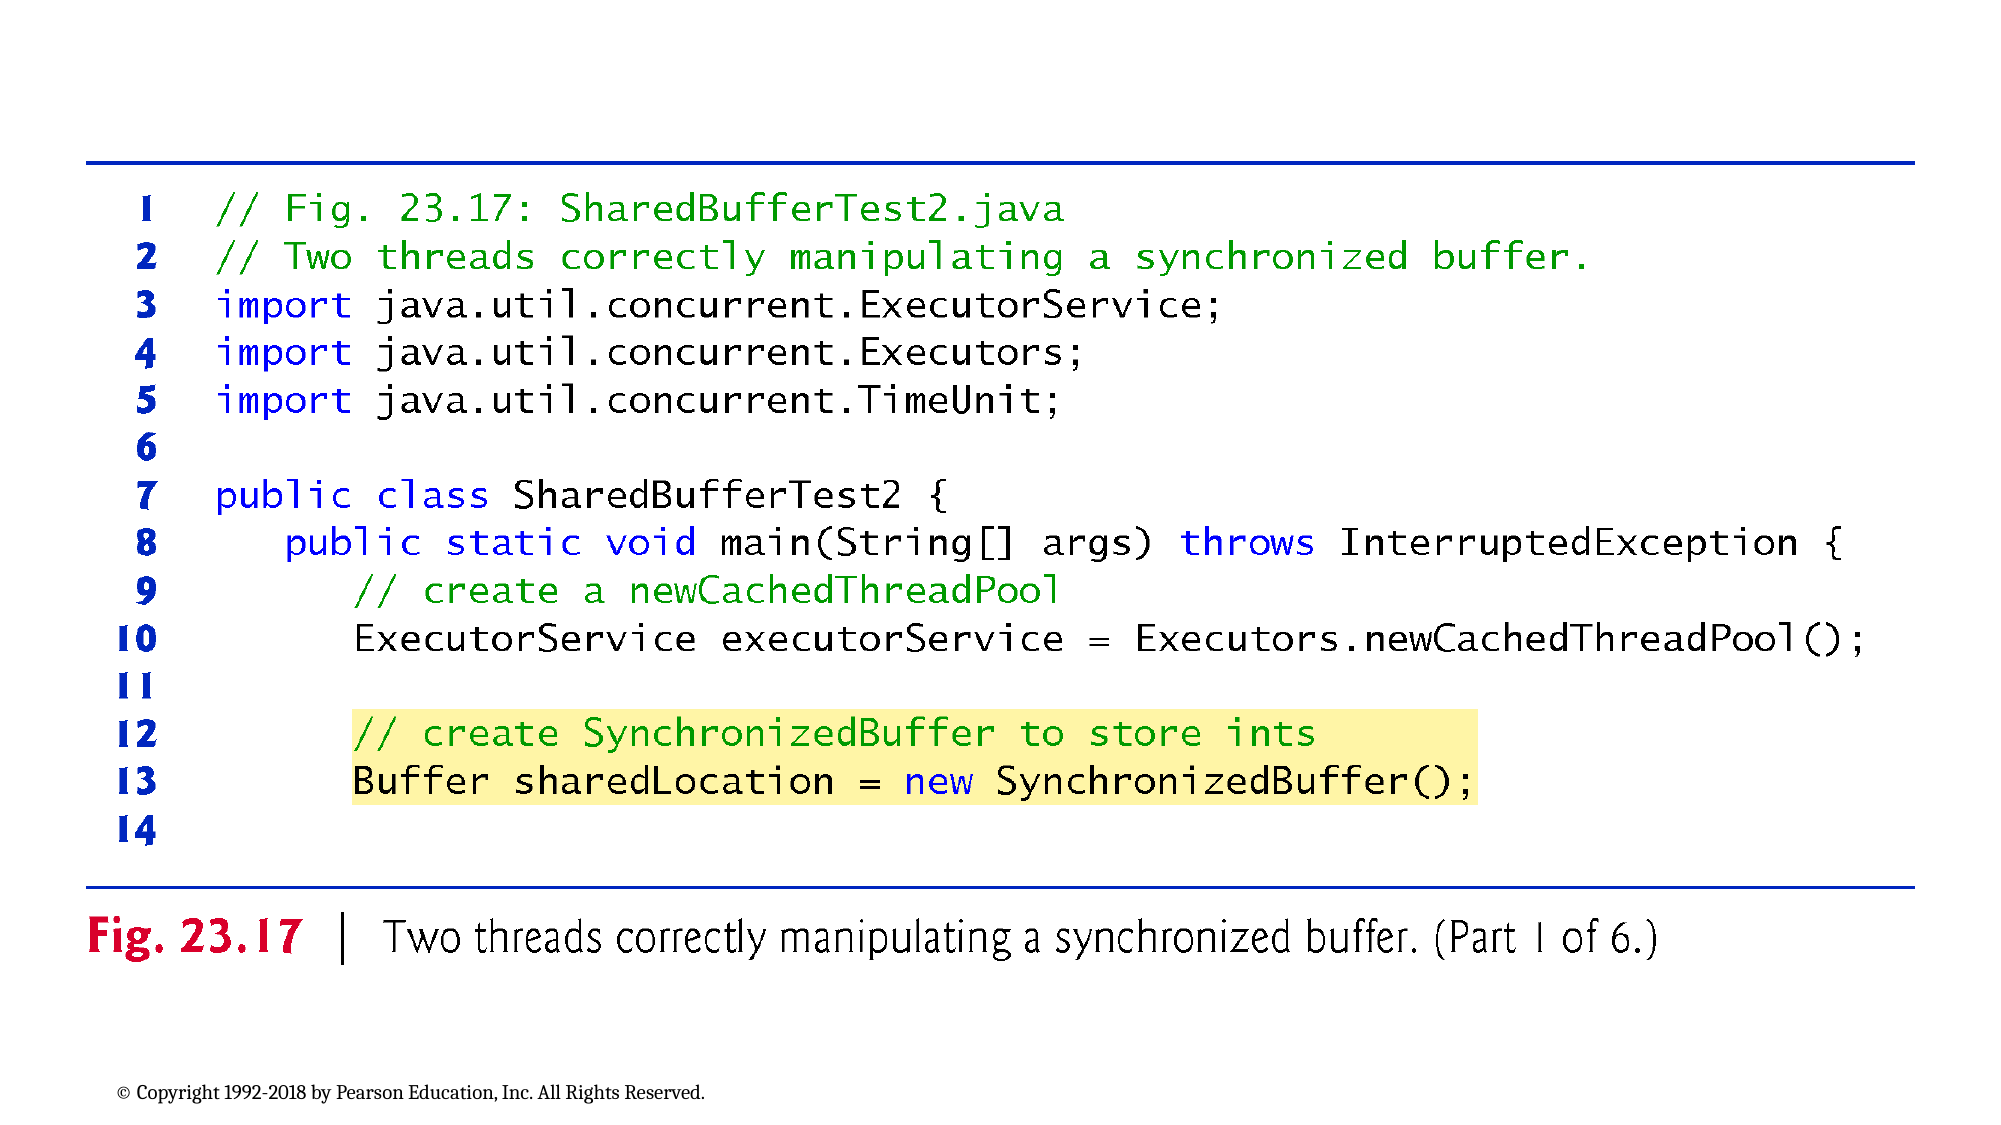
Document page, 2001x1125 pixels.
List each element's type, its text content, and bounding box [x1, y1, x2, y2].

footer © Copyright 1992-2018 by Pearson Education, Inc. All Rights Reserved. [99, 1065, 1473, 1112]
picture [0, 75, 2000, 1050]
